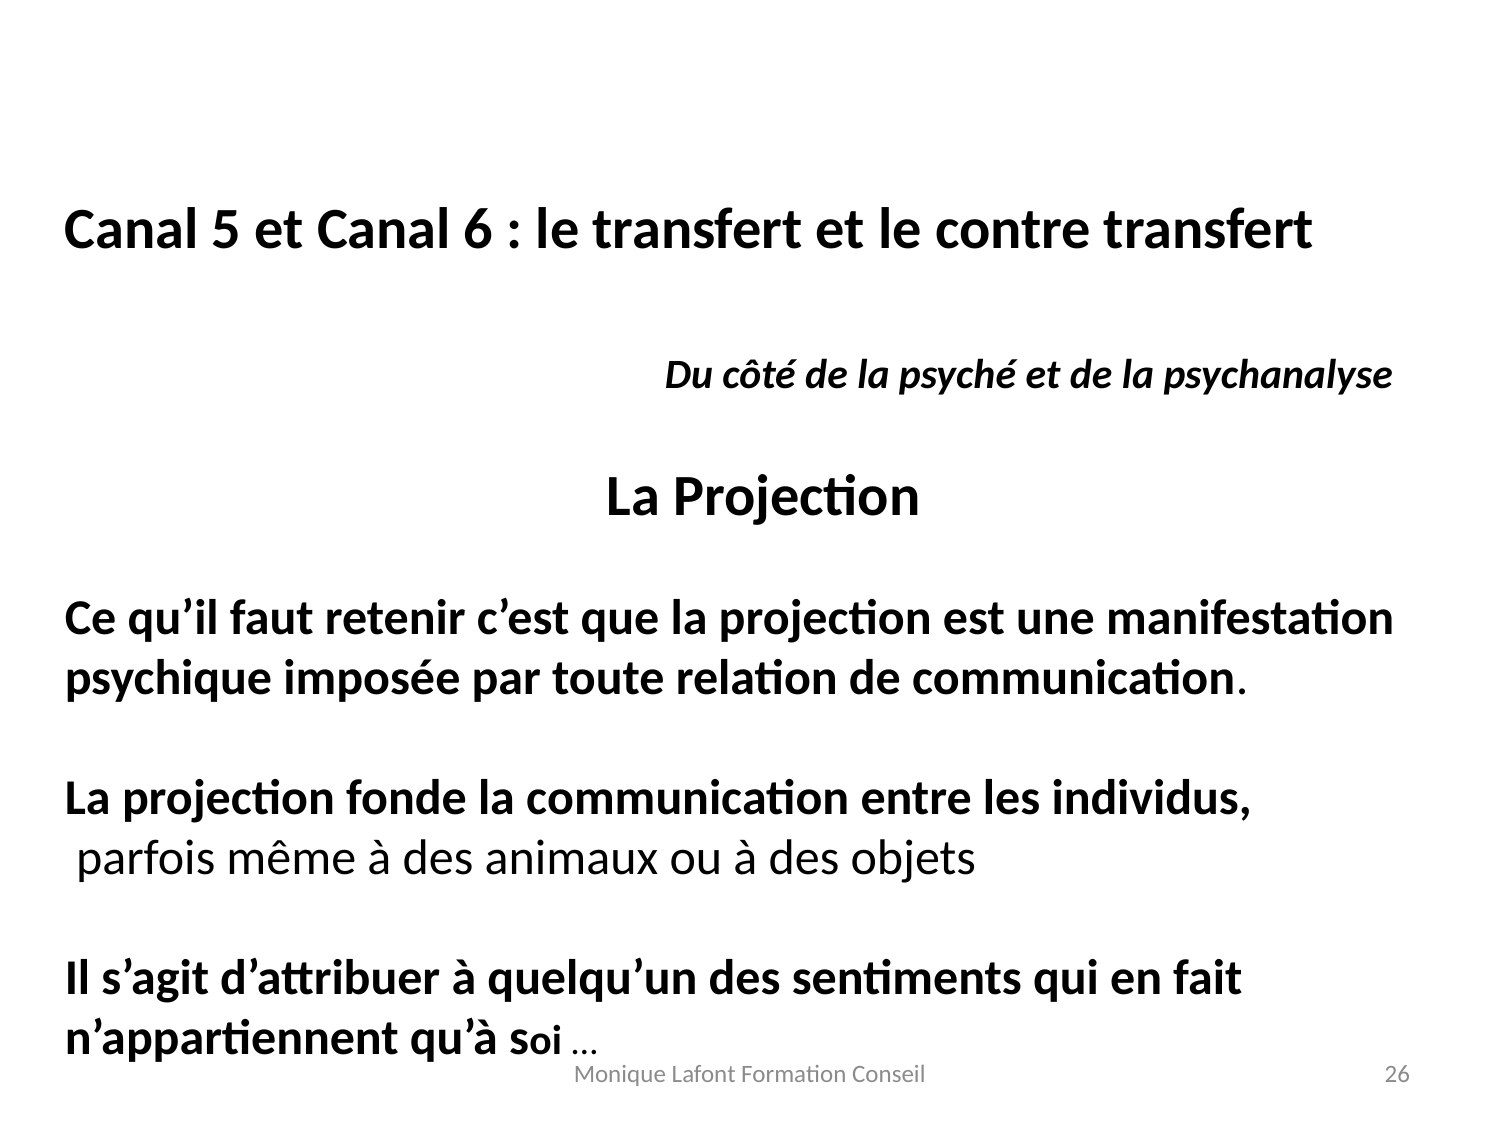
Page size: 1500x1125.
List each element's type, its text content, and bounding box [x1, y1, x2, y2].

footer Monique Lafont Formation Conseil [512, 1042, 988, 1103]
slide_number 26 [1074, 1042, 1425, 1103]
text_box La Projection [591, 449, 949, 535]
text_box Canal 5 et Canal 6 : le transfert et le contre transfert Du côté de la psyché et de la psychanalyse [50, 182, 1500, 487]
text_box Ce qu’il faut retenir c’est que la projection est une manifestation psychique imposée par toute relation de communication. La projection fonde la communication entre les individus, parfois même à des animaux ou à des objets Il s’agit d’attribuer à quelqu’un des sentiments qui en fait n’appartiennent qu’à soi … [50, 487, 1500, 1073]
